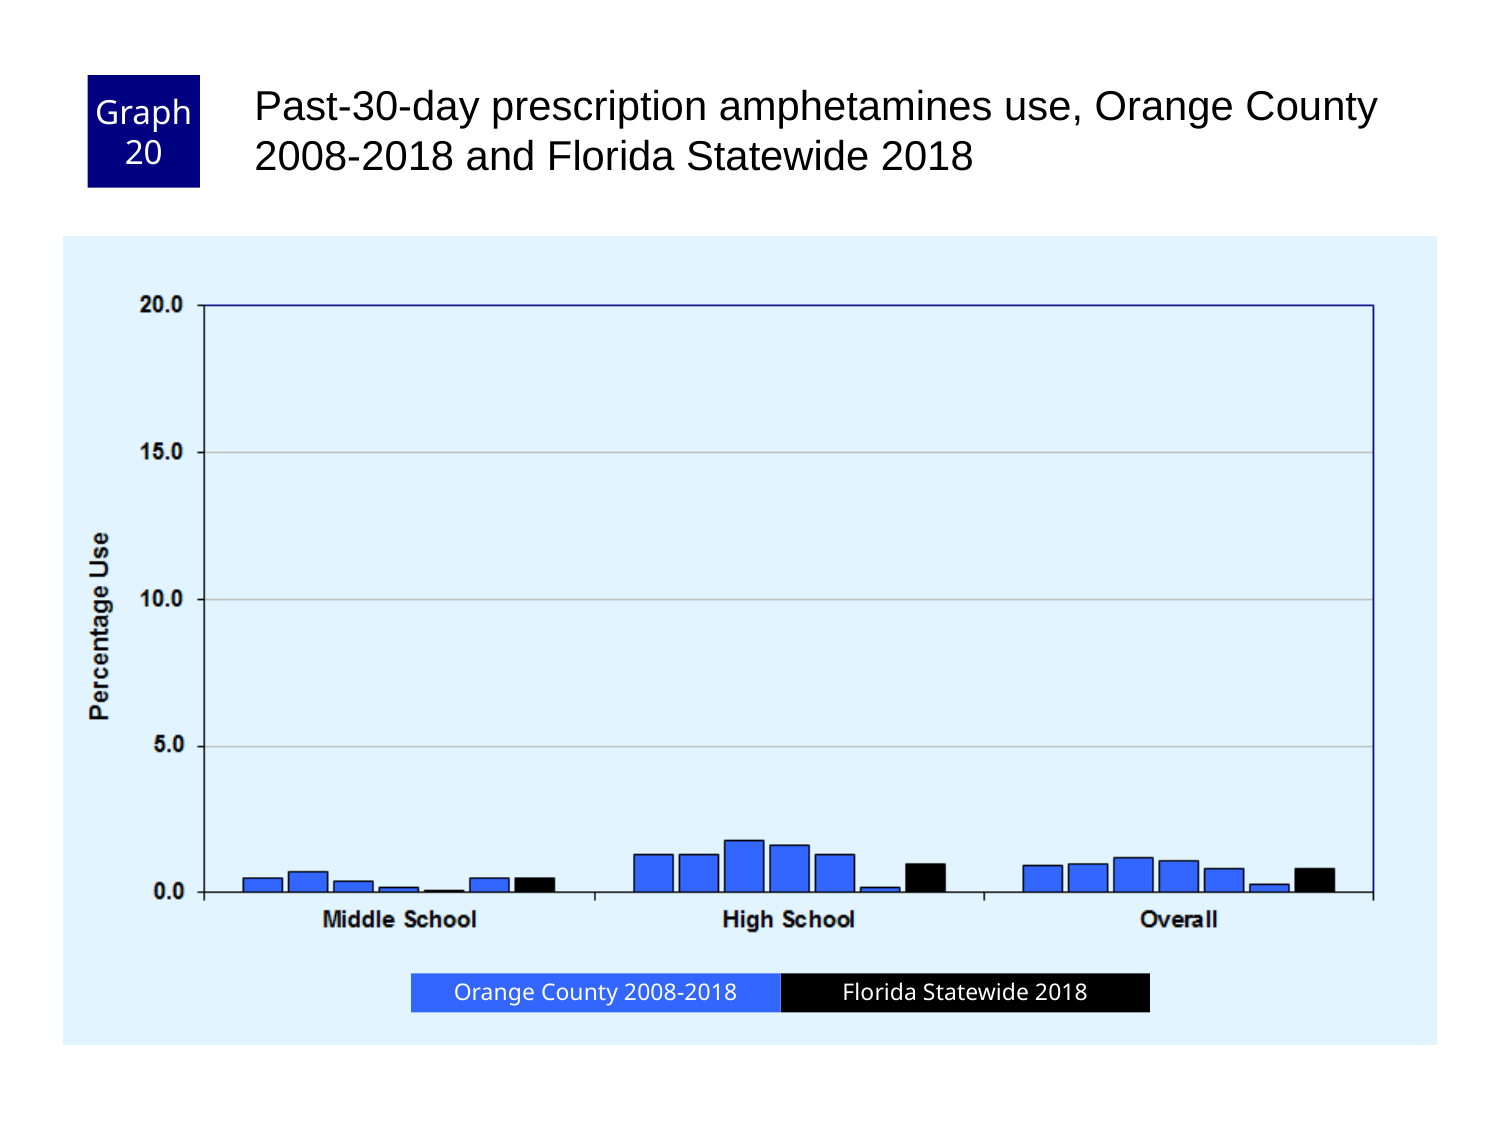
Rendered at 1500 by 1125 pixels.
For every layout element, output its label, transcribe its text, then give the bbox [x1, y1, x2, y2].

text_box Past-30-day prescription amphetamines use, Orange County 2008-2018 and Florida Statewide 2018 [249, 75, 1438, 200]
picture [62, 236, 1437, 1046]
text_box Graph 20 [87, 75, 200, 188]
